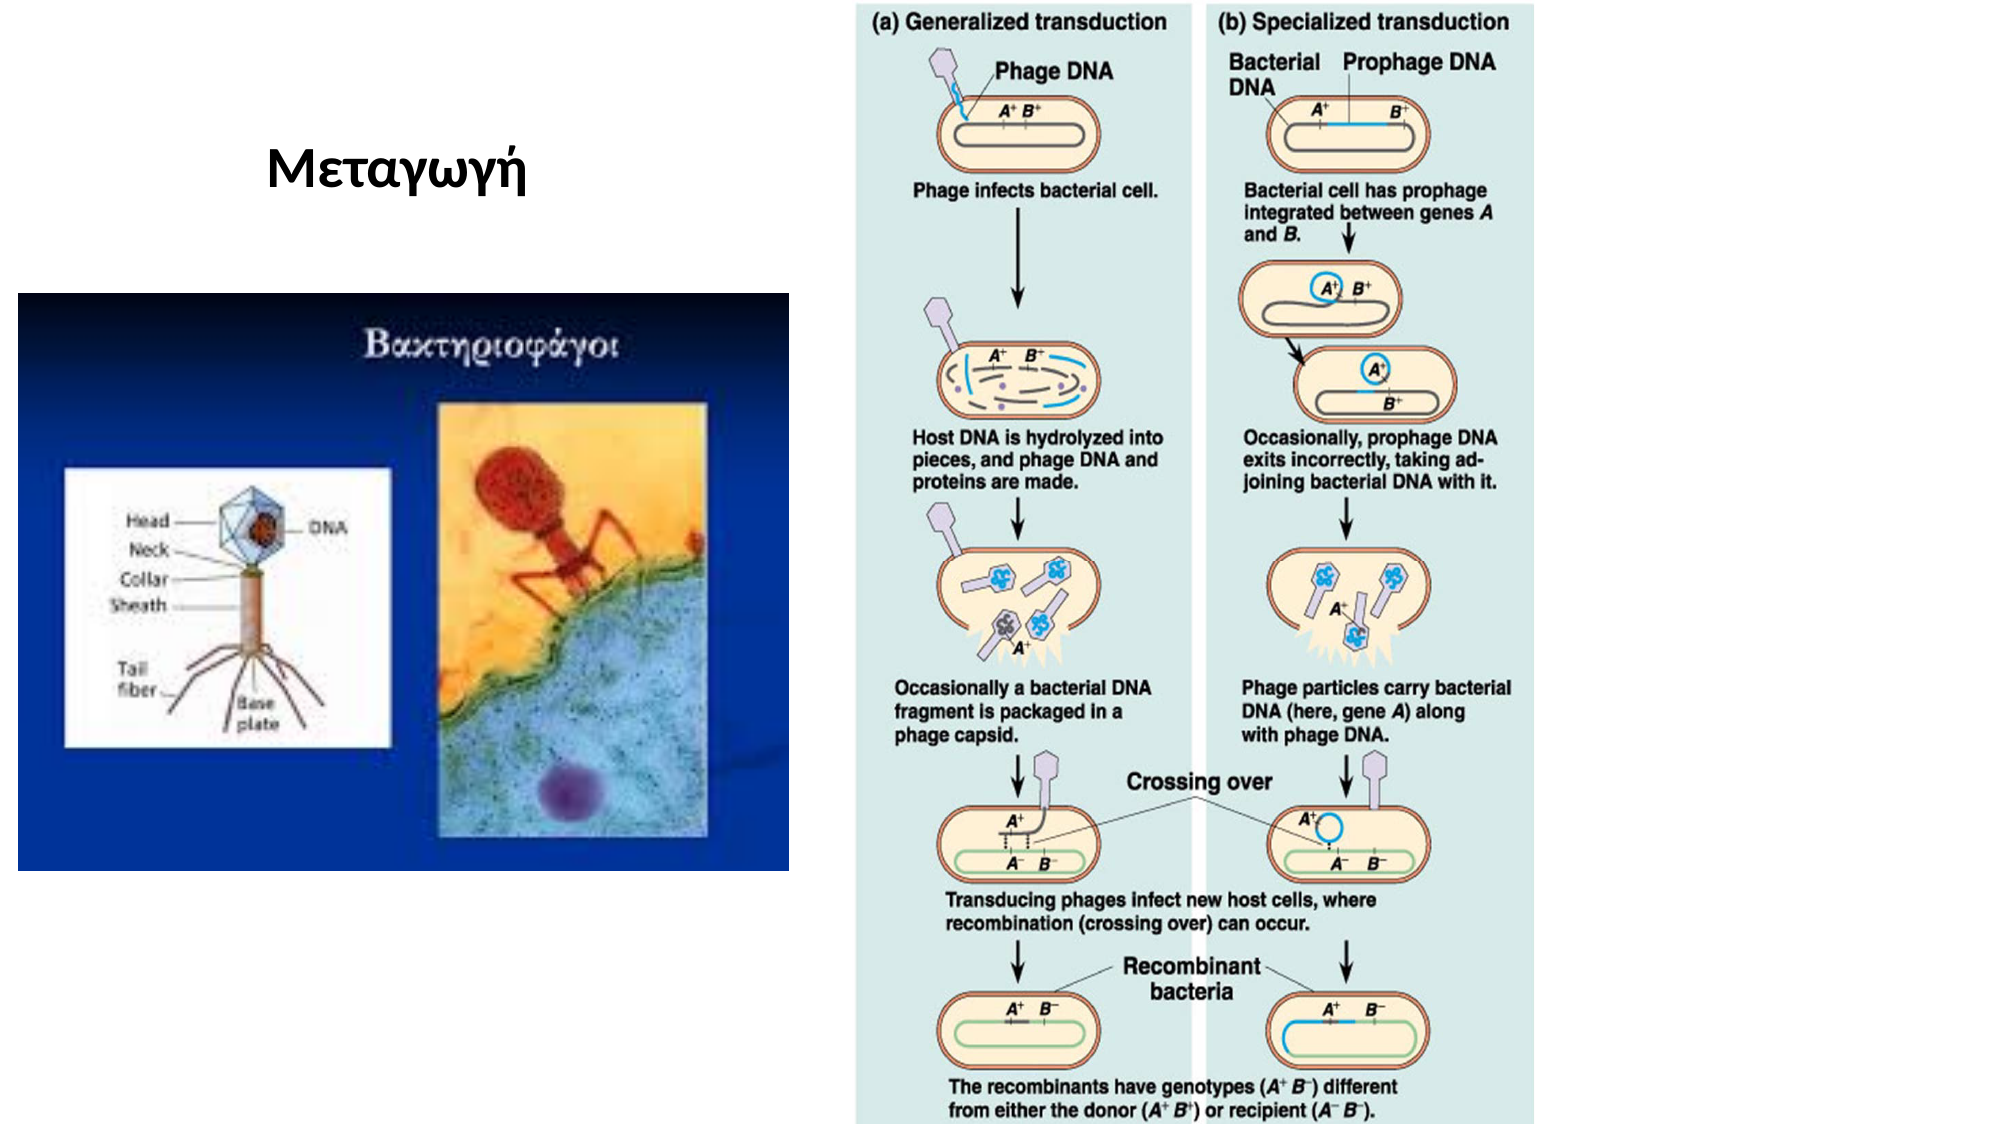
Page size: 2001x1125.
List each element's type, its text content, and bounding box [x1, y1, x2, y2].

picture [852, 0, 1535, 1124]
text_box Μεταγωγή [252, 121, 562, 207]
picture [18, 293, 789, 871]
